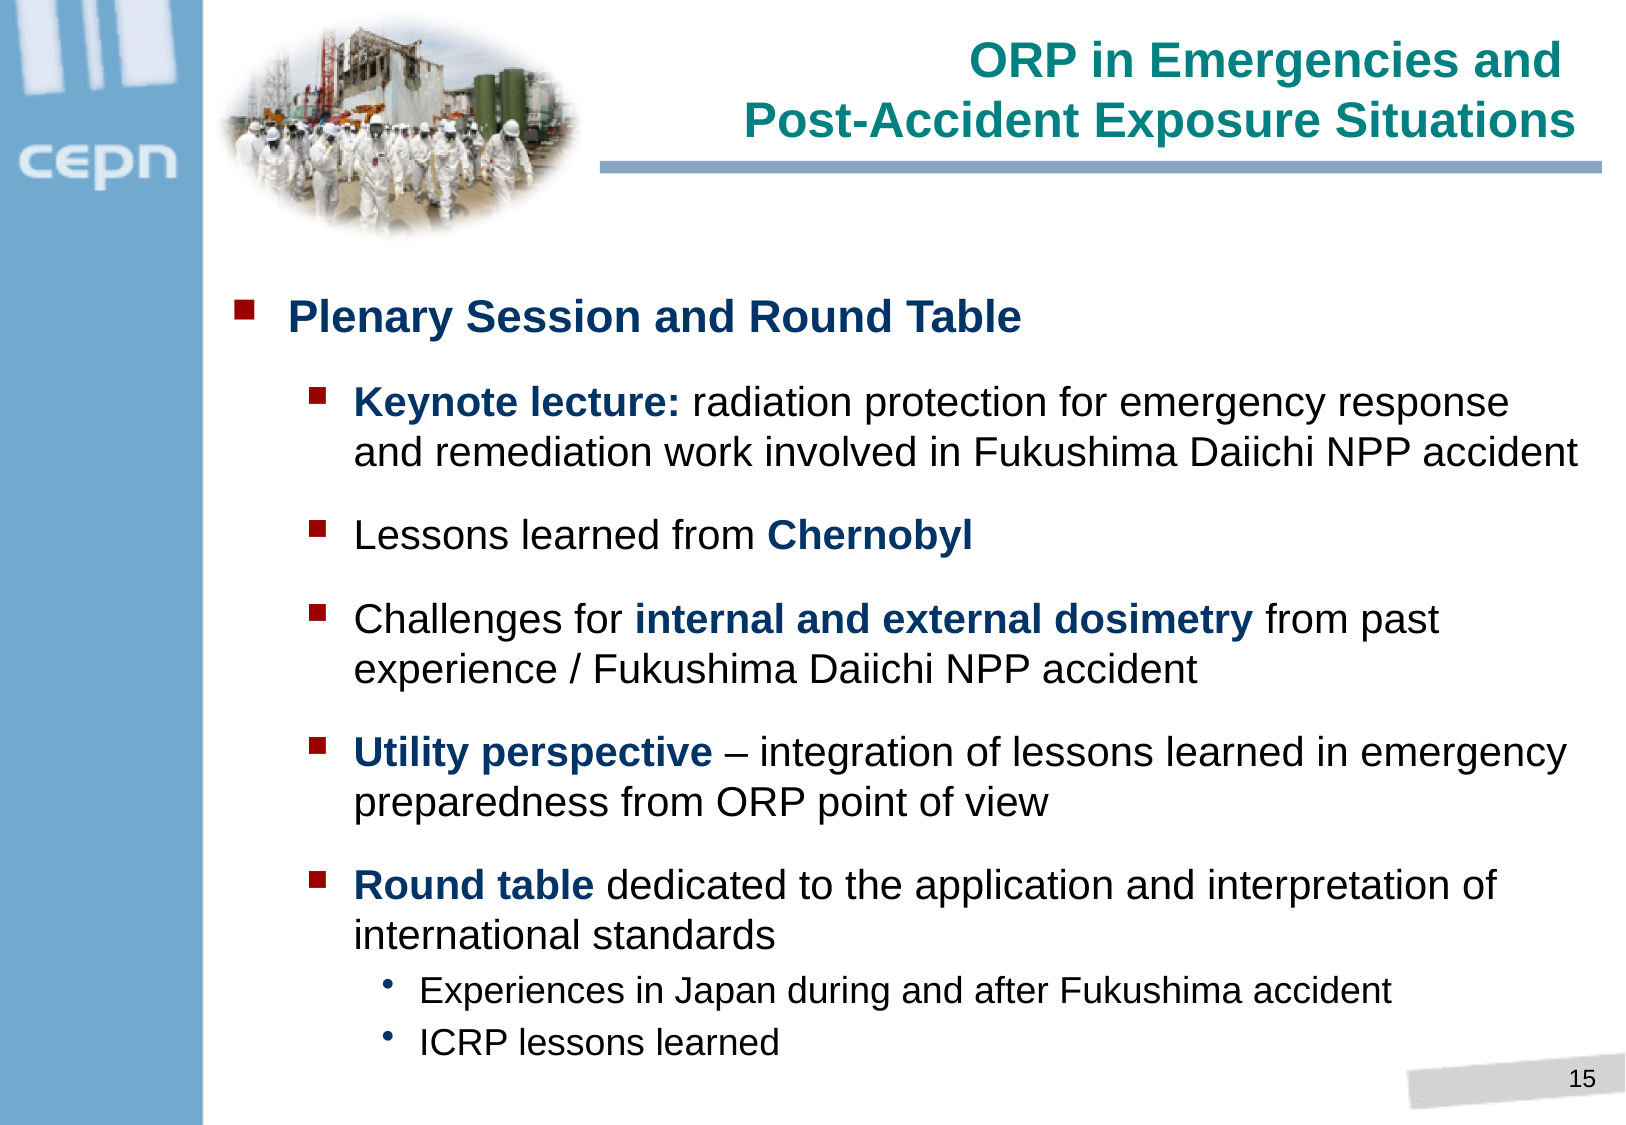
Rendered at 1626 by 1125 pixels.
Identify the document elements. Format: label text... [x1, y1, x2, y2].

list Plenary Session and Round Table Keynote lecture: radiation protection for emergency response and remediation work involved in Fukushima Daiichi NPP accident Lessons learned from Chernobyl Challenges for internal and external dosimetry from past experience / Fukushima Daiichi NPP accident Utility perspective – integration of lessons learned in emergency preparedness from ORP point of view Round table dedicated to the application and interpretation of international standards Experiences in Japan during and after Fukushima accident ICRP lessons learned [216, 278, 1604, 1071]
picture [0, 0, 1626, 1125]
title ORP in Emergencies and Post-Accident Exposure Situations [593, 24, 1592, 149]
slide_number 15 [1544, 1058, 1612, 1101]
